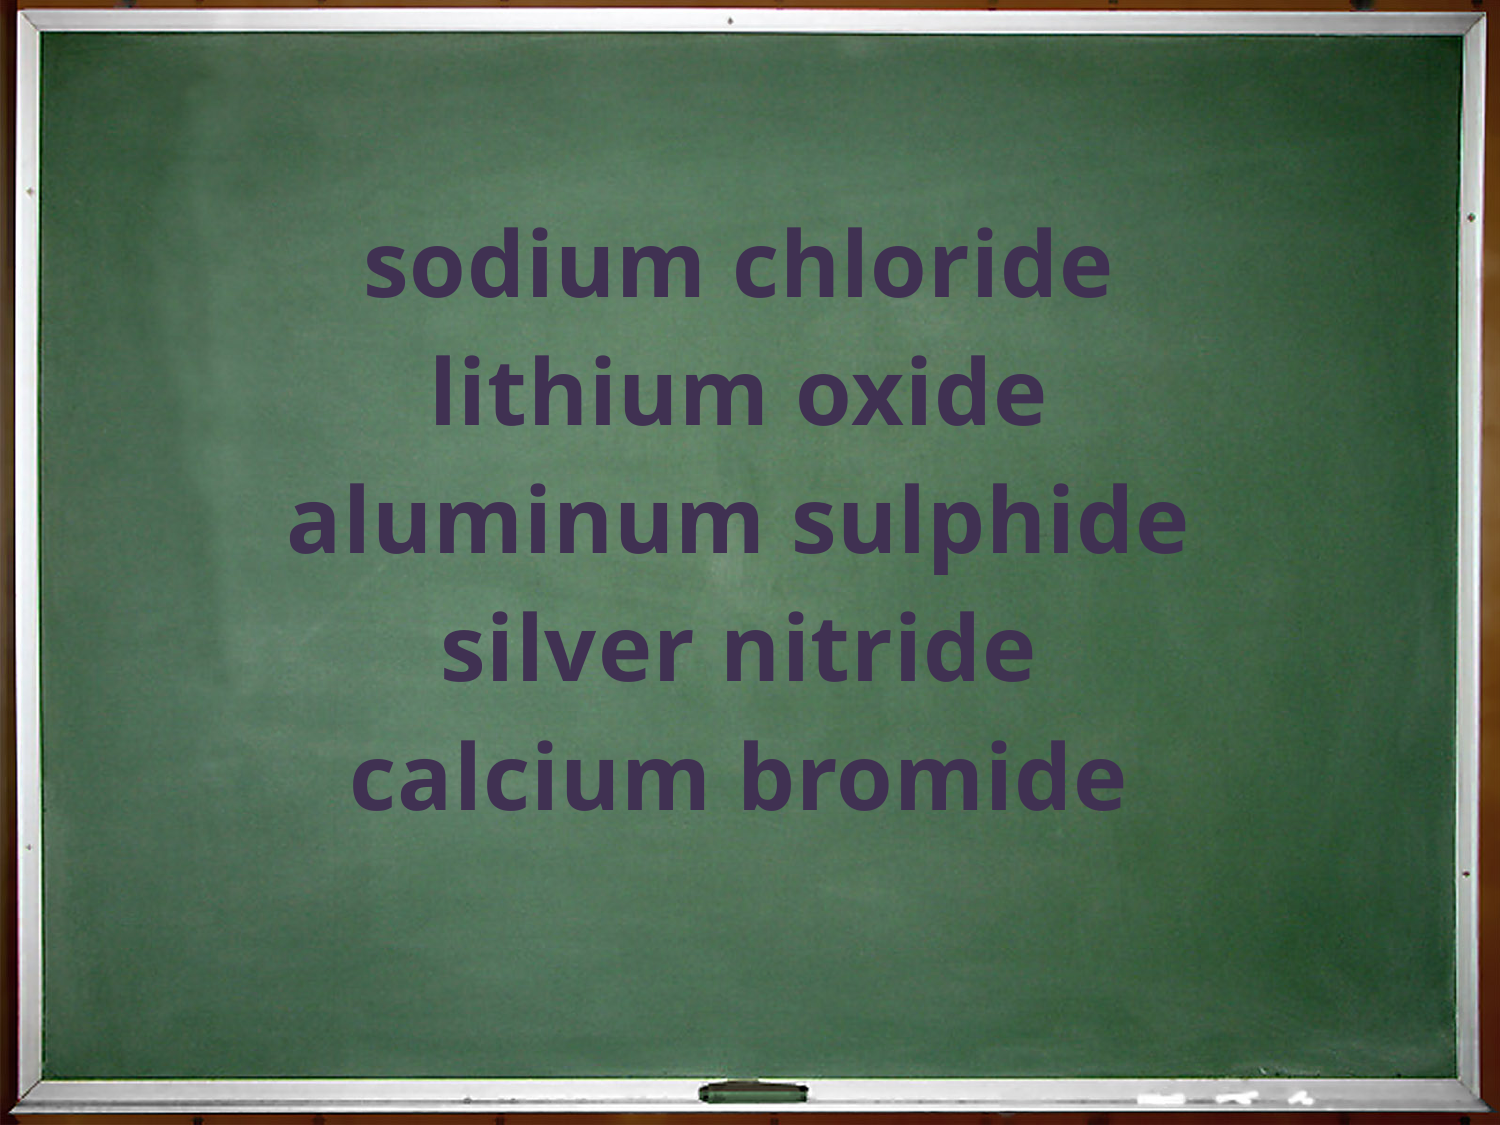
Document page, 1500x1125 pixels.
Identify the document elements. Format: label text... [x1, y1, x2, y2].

text_box [753, 28, 1187, 197]
text_box sodium chloride lithium oxide aluminum sulphide silver nitride calcium bromide [23, 197, 1456, 956]
picture [0, 0, 1500, 1125]
